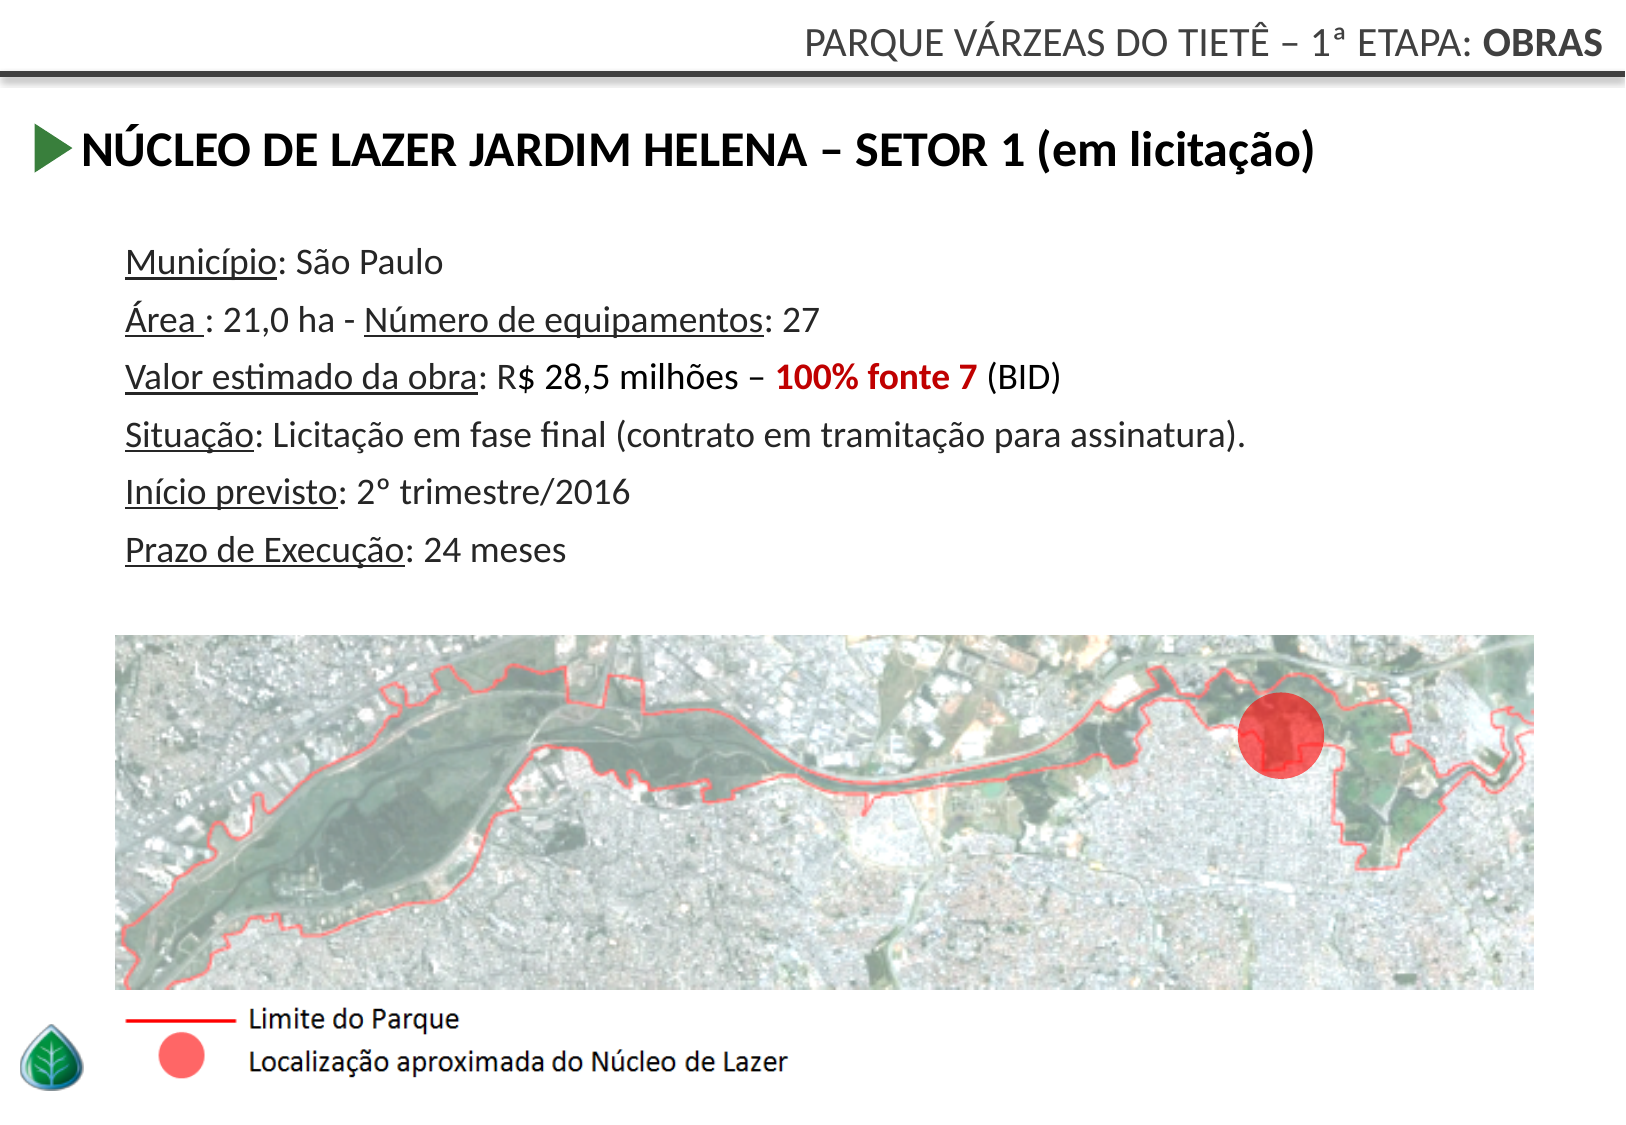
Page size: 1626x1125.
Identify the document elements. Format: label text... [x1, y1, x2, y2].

picture [18, 1022, 84, 1091]
text_box PARQUE VÁRZEAS DO TIETÊ – 1ª ETAPA: OBRAS [68, 7, 1618, 69]
text_box [32, 121, 75, 175]
text_box Município: São Paulo Área : 21,0 ha - Número de equipamentos: 27 Valor estimado da obra: R$ 28,5 milhões – 100% fonte 7 (BID) Situação: Licitação em fase final (contrato em tramitação para assinatura). Início previsto: 2º trimestre/2016 Prazo de Execução: 24 meses [66, 229, 1581, 634]
picture [107, 994, 813, 1083]
text_box NÚCLEO DE LAZER JARDIM HELENA – SETOR 1 (em licitação) [66, 108, 1616, 184]
picture [115, 635, 1534, 991]
